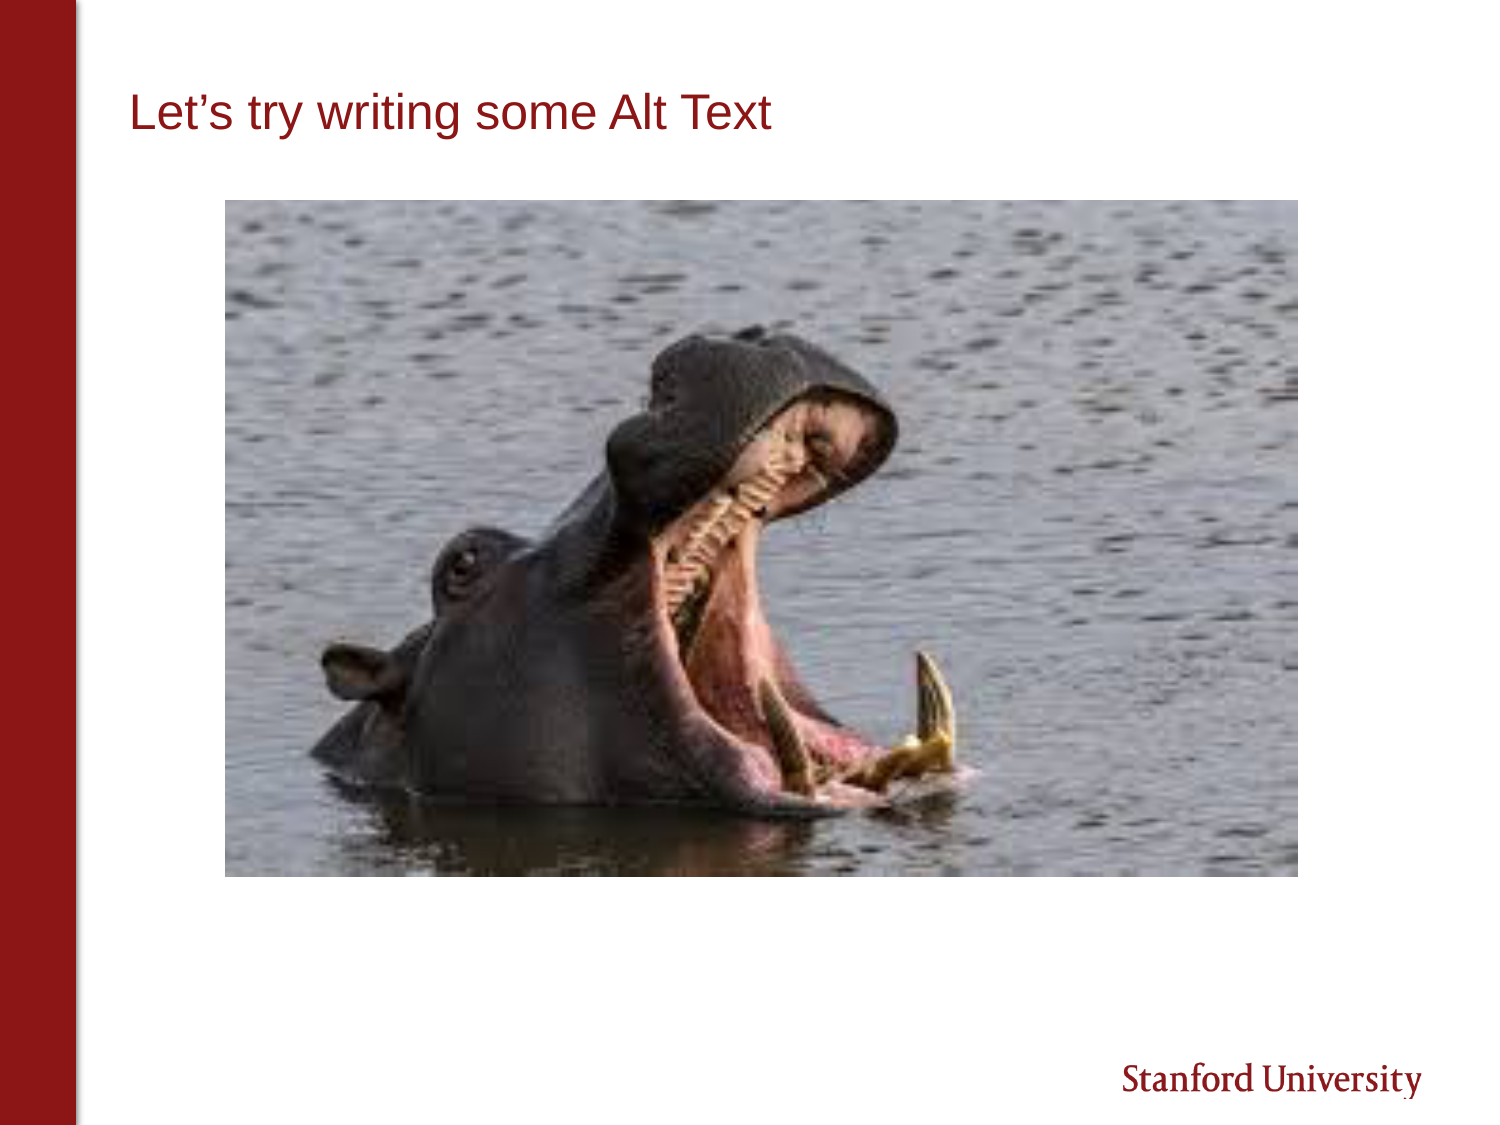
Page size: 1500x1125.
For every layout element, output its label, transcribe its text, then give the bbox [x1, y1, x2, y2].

picture [225, 200, 1298, 878]
title Let’s try writing some Alt Text [129, 41, 1394, 148]
